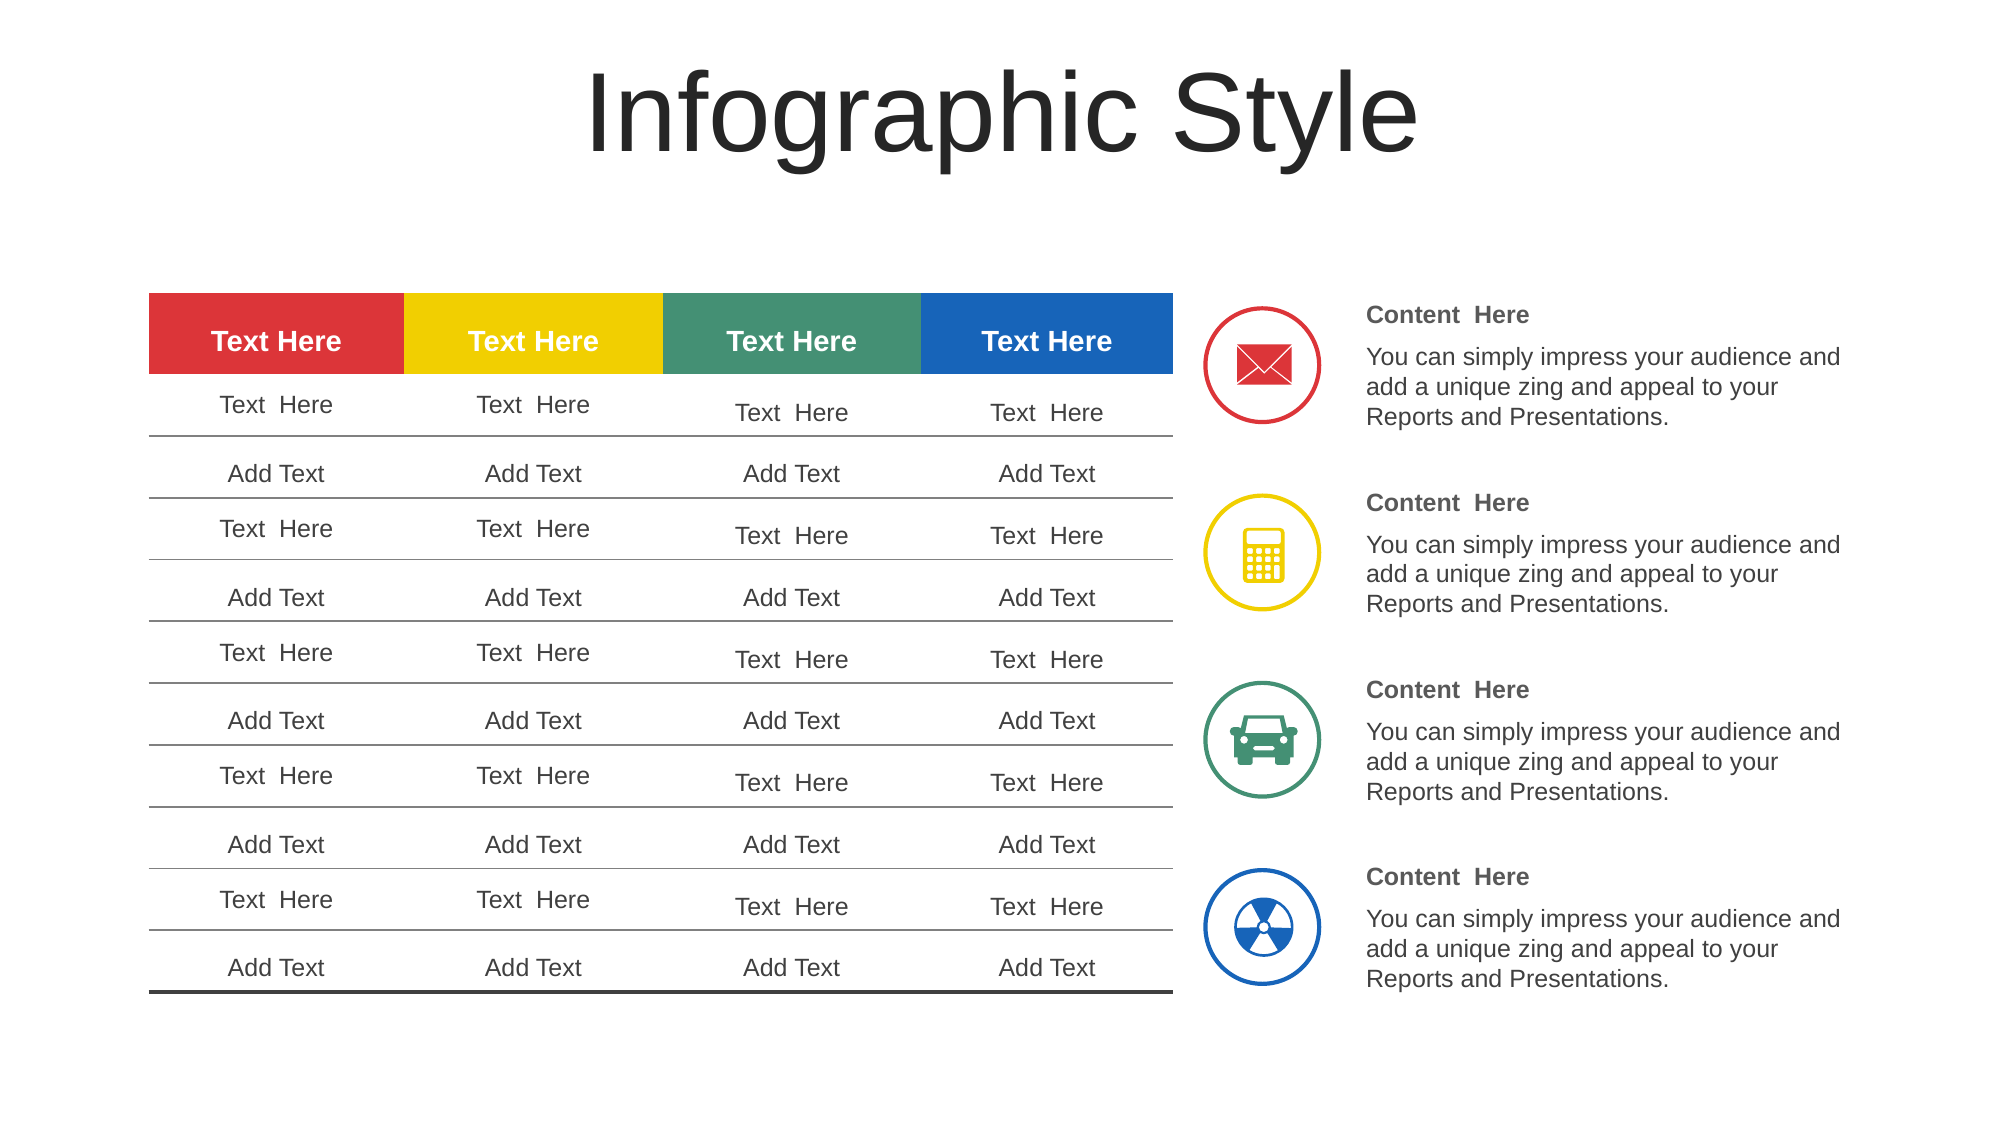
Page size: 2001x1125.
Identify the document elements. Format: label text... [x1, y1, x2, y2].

table_cell Add Text [663, 437, 921, 497]
table_cell Text Here [149, 499, 404, 559]
table_cell Add Text [149, 931, 404, 990]
table_cell Text Here [663, 499, 921, 559]
table_cell Add Text [663, 560, 921, 620]
table_cell Text Here [921, 869, 1173, 929]
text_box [1351, 291, 1864, 440]
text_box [1351, 478, 1864, 627]
table_cell Text Here [404, 499, 663, 559]
table_cell Add Text [921, 437, 1173, 497]
table_cell Add Text [921, 560, 1173, 620]
table_cell Text Here [921, 746, 1173, 806]
table_cell Add Text [149, 808, 404, 868]
table_cell Text Here [921, 374, 1173, 435]
table_cell Text Here [921, 622, 1173, 682]
table_cell Text Here [663, 869, 921, 929]
table_cell Add Text [404, 808, 663, 868]
text_box [1204, 494, 1321, 611]
table_cell Add Text [404, 560, 663, 620]
table_cell Add Text [404, 684, 663, 744]
table_cell Add Text [921, 931, 1173, 990]
list Infographic Style [53, 55, 1952, 175]
table_cell Text Here [149, 374, 404, 435]
table_cell Add Text [921, 684, 1173, 744]
text_box [1228, 714, 1299, 766]
table_cell Add Text [149, 684, 404, 744]
table_cell Add Text [149, 560, 404, 620]
table_cell Add Text [663, 931, 921, 990]
table_cell Text Here [404, 622, 663, 682]
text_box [1351, 852, 1864, 1002]
table_cell Add Text [404, 931, 663, 990]
table_cell Add Text [149, 437, 404, 497]
table_cell Text Here [921, 499, 1173, 559]
table_cell Add Text [663, 808, 921, 868]
text_box [1234, 343, 1295, 386]
text_box [1233, 896, 1295, 958]
table_cell Text Here [149, 869, 404, 929]
text_box [1241, 526, 1286, 585]
table_cell Text Here [404, 869, 663, 929]
table_cell Add Text [663, 684, 921, 744]
table_cell Text Here [663, 374, 921, 435]
table_header Text Here [921, 293, 1173, 374]
table_cell Text Here [404, 374, 663, 435]
table_cell Text Here [663, 746, 921, 806]
table_cell Text Here [663, 622, 921, 682]
text_box [1204, 681, 1321, 798]
table_cell Text Here [404, 746, 663, 806]
text_box [1204, 869, 1321, 985]
table_cell Text Here [149, 622, 404, 682]
table_cell Add Text [921, 808, 1173, 868]
table_header Text Here [663, 293, 921, 374]
table_cell Add Text [404, 437, 663, 497]
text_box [1351, 665, 1864, 814]
table_header Text Here [404, 293, 663, 374]
table_header Text Here [149, 293, 404, 374]
table_cell Text Here [149, 746, 404, 806]
text_box [1204, 307, 1321, 424]
